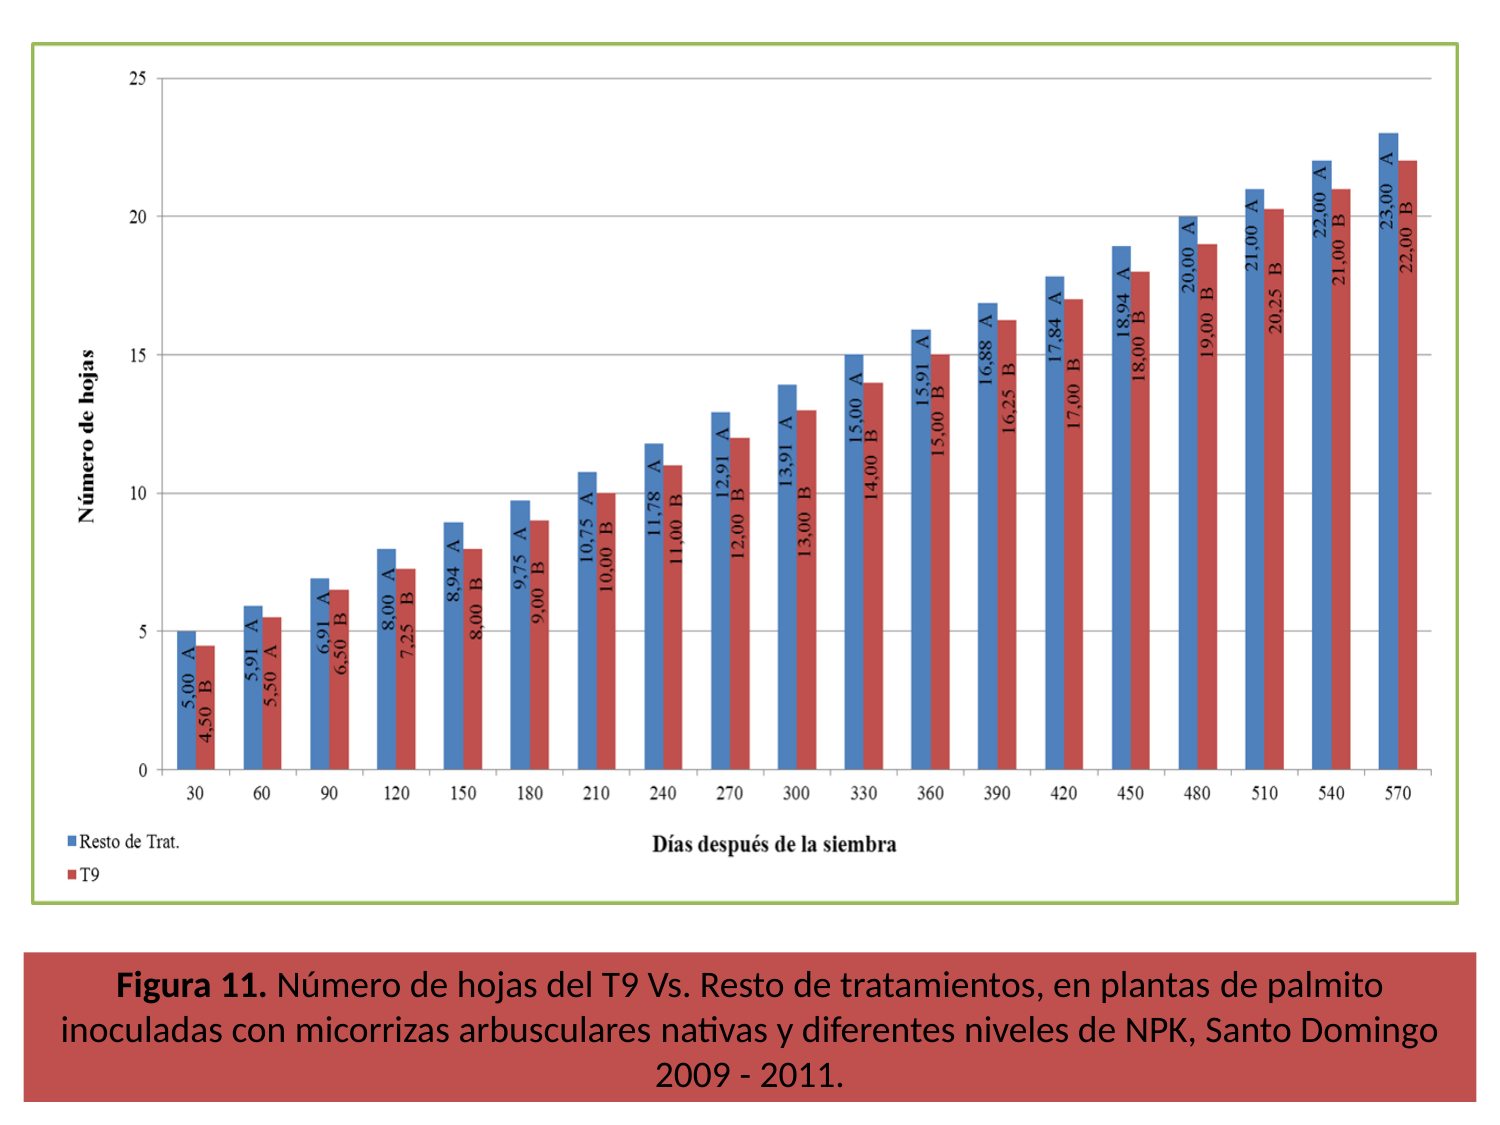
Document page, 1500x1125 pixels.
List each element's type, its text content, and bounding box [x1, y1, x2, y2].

picture [30, 42, 1459, 906]
text_box Figura 11. Número de hojas del T9 Vs. Resto de tratamientos, en plantas de palmito inoculadas con micorrizas arbusculares nativas y diferentes niveles de NPK, Santo Domingo 2009 - 2011. [23, 952, 1477, 1102]
